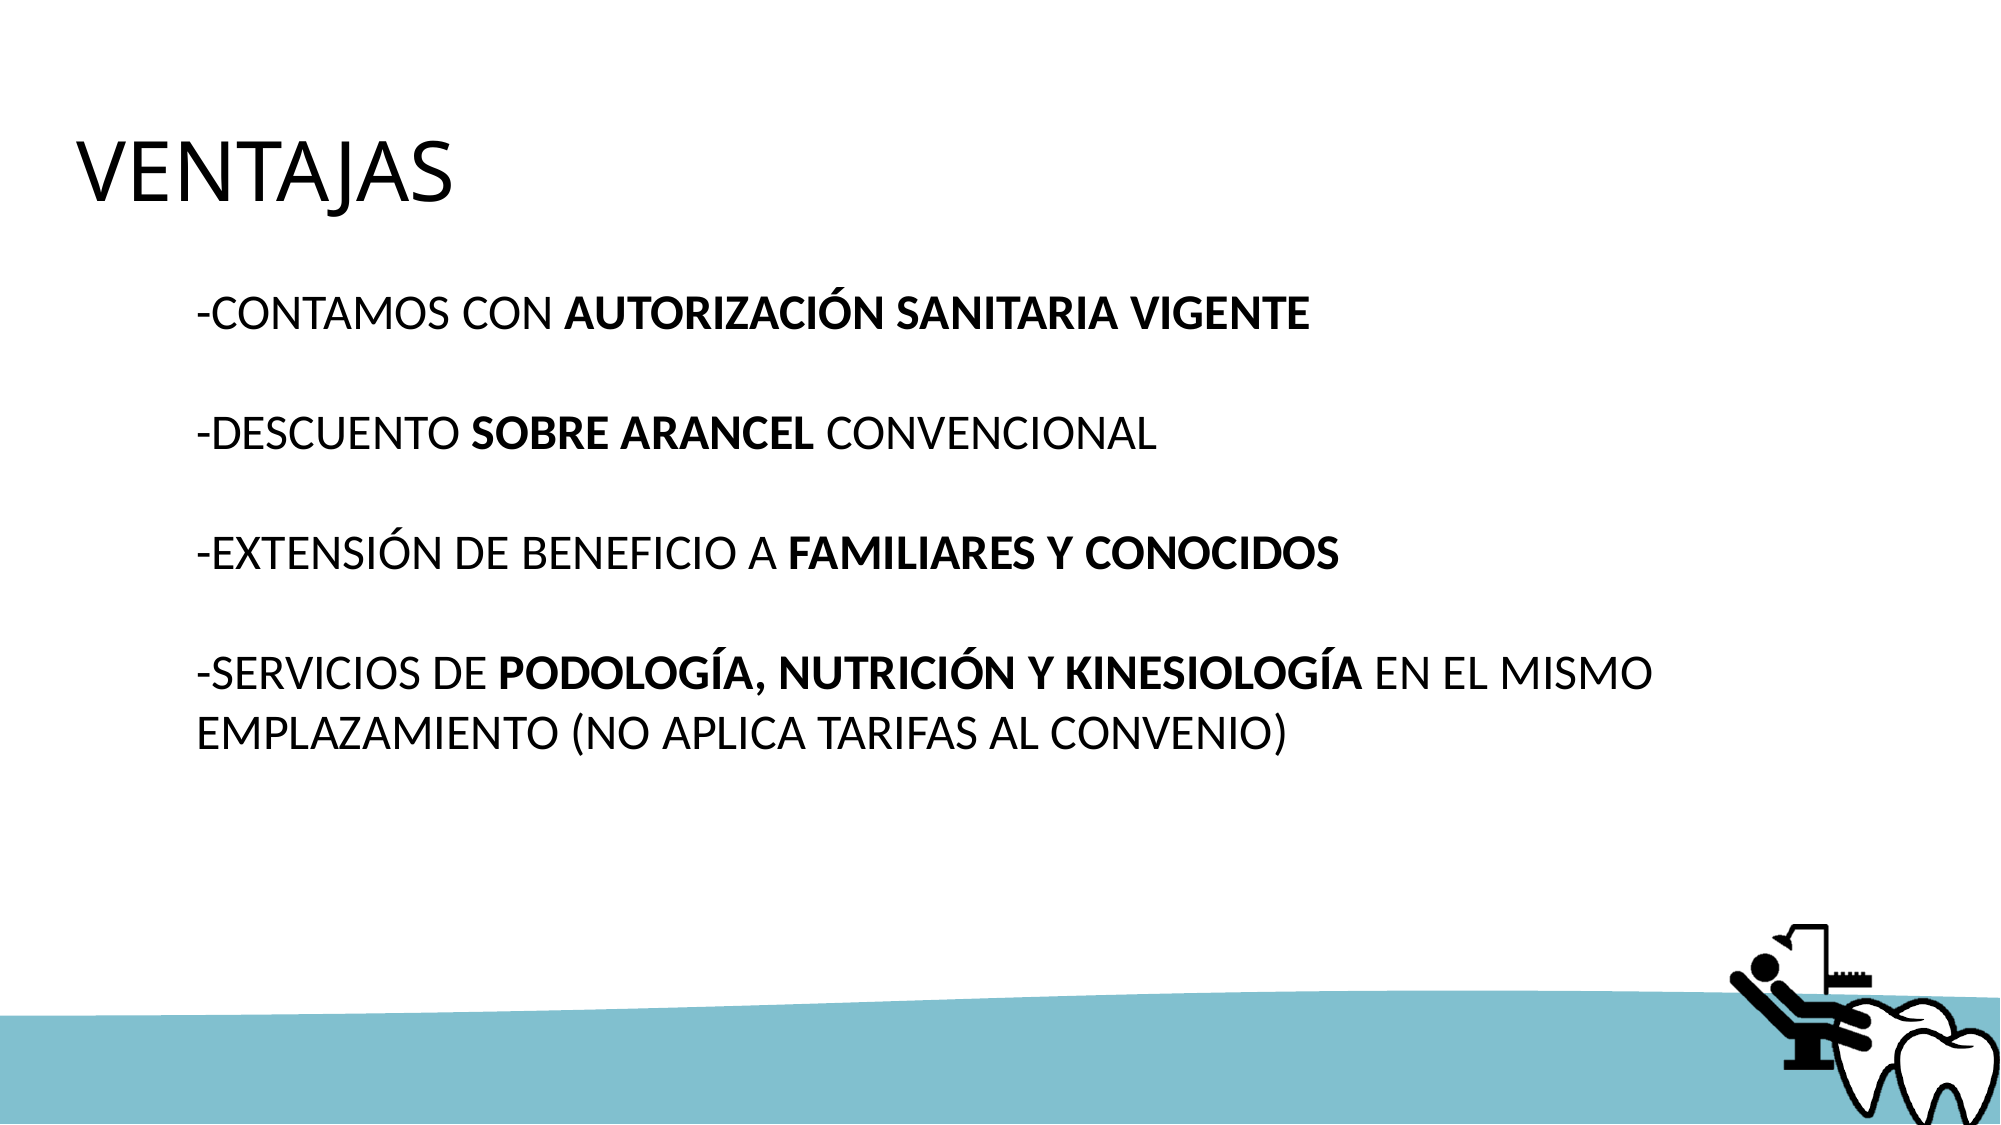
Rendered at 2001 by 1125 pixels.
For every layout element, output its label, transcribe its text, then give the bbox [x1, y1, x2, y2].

picture [0, 924, 2001, 1125]
text_box VENTAJAS [62, 111, 471, 226]
text_box -CONTAMOS CON AUTORIZACIÓN SANITARIA VIGENTE -DESCUENTO SOBRE ARANCEL CONVENCIONAL -EXTENSIÓN DE BENEFICIO A FAMILIARES Y CONOCIDOS -SERVICIOS DE PODOLOGÍA, NUTRICIÓN Y KINESIOLOGÍA EN EL MISMO EMPLAZAMIENTO (NO APLICA TARIFAS AL CONVENIO) [181, 272, 1980, 887]
